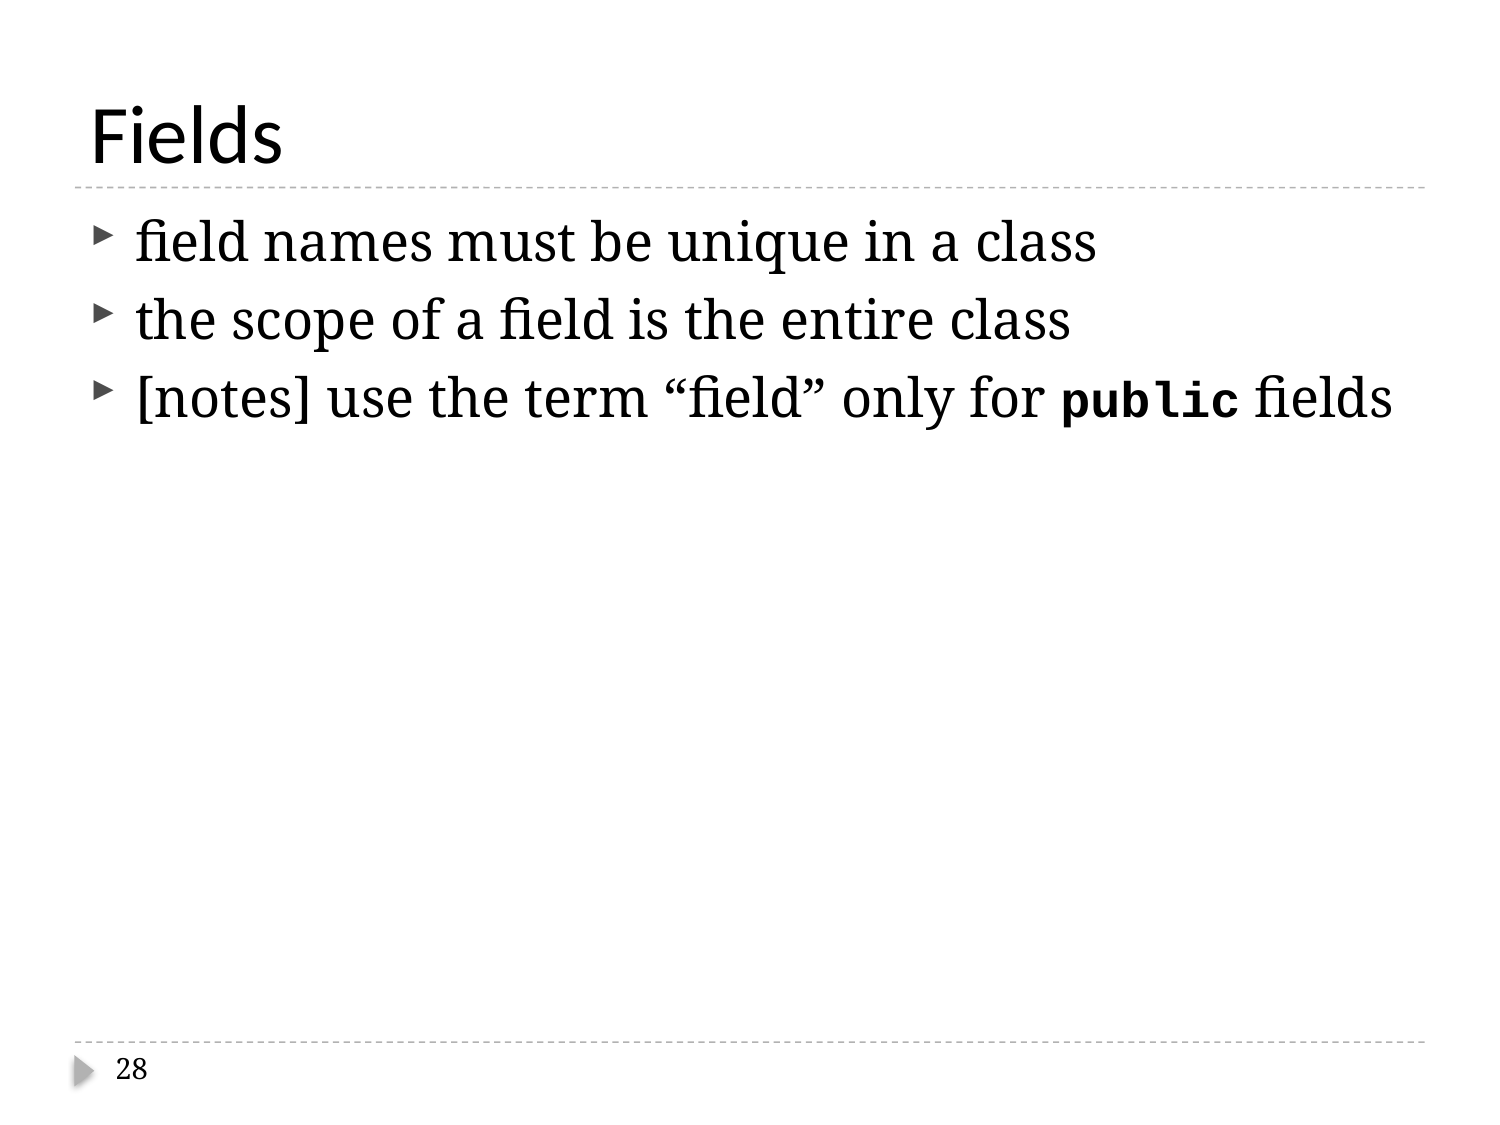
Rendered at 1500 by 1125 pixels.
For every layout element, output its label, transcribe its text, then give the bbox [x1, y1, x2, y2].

slide_number 28 [100, 1042, 426, 1103]
list field names must be unique in a class the scope of a field is the entire class [notes] use the term “field” only for public fields [74, 199, 1426, 1011]
title Fields [74, 24, 1426, 188]
